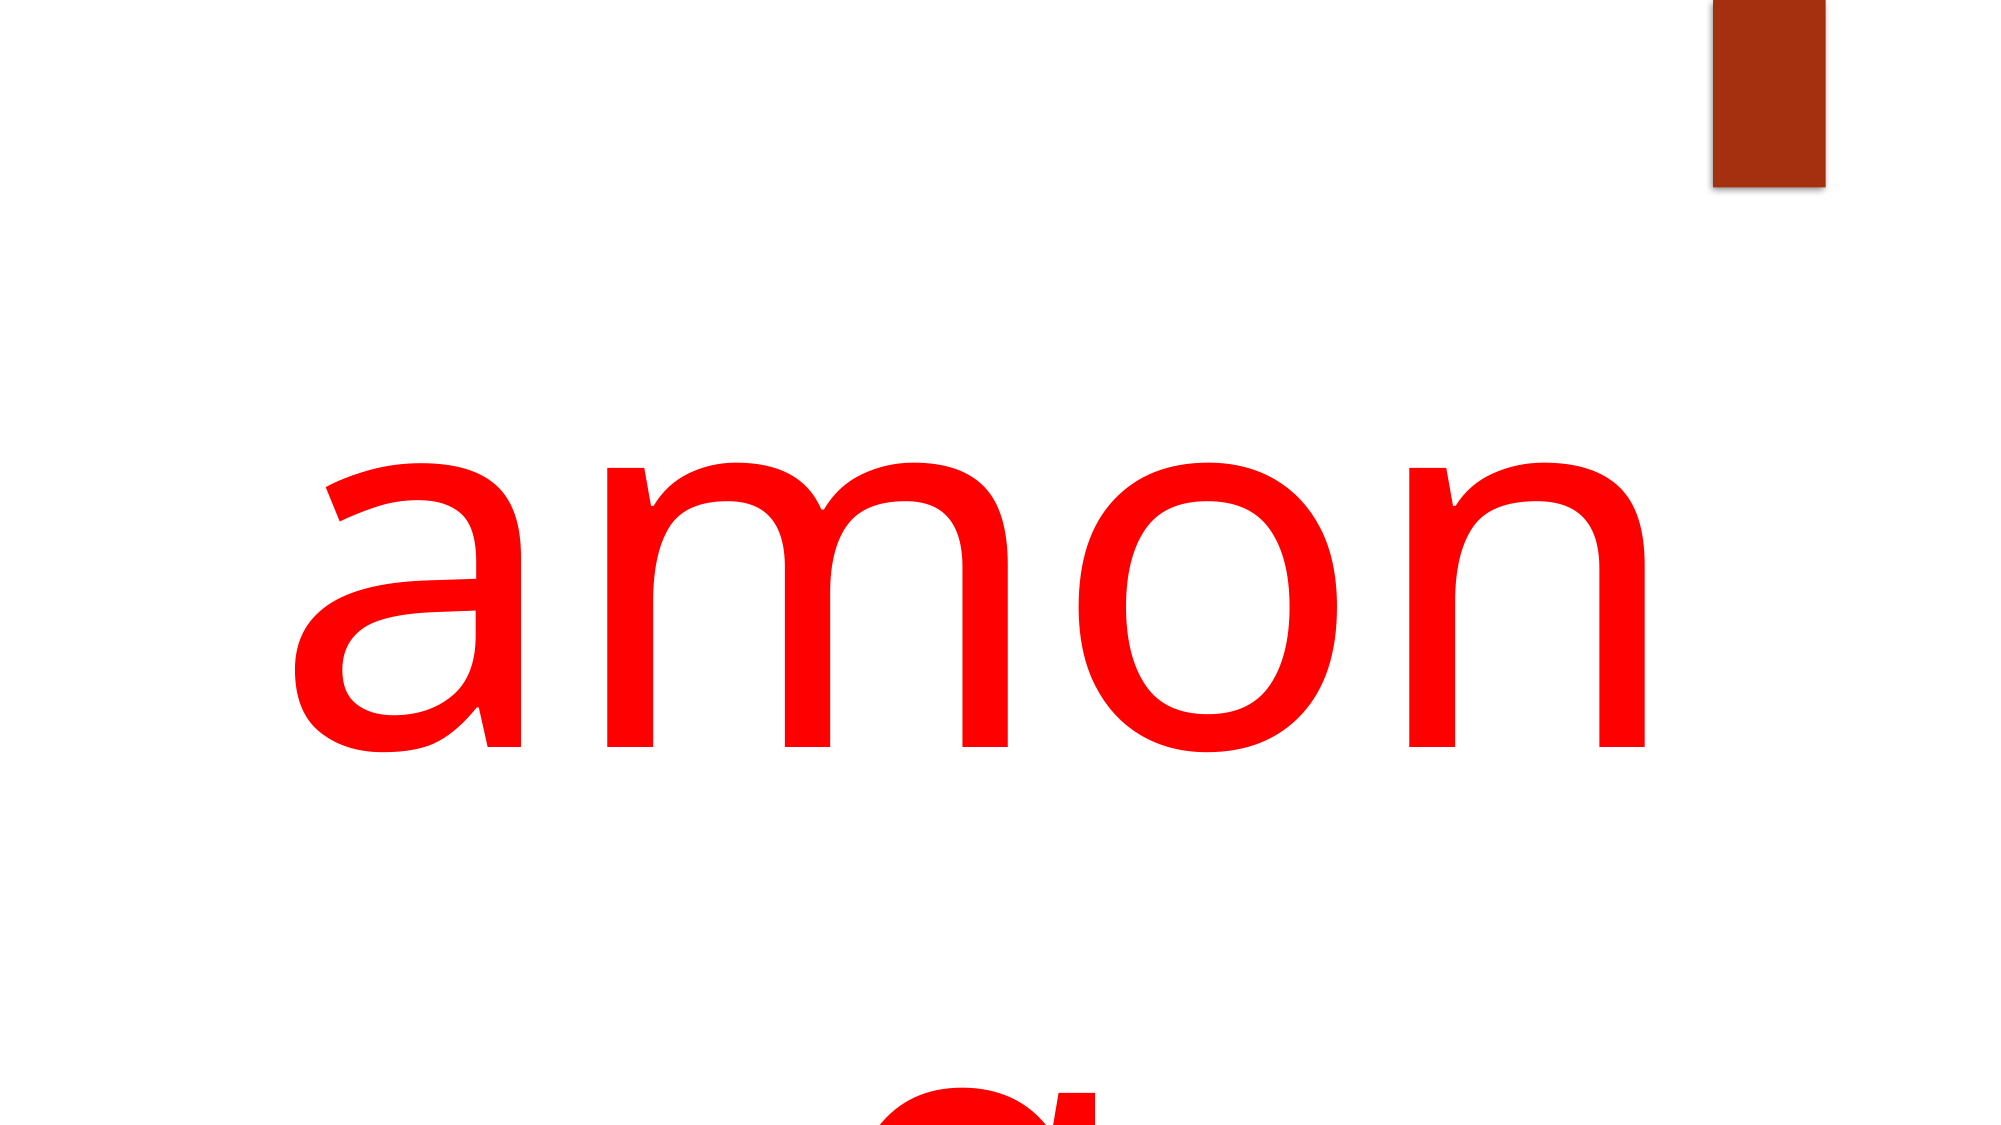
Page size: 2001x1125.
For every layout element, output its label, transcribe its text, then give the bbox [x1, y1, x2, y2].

text_box among [209, 219, 1750, 1125]
